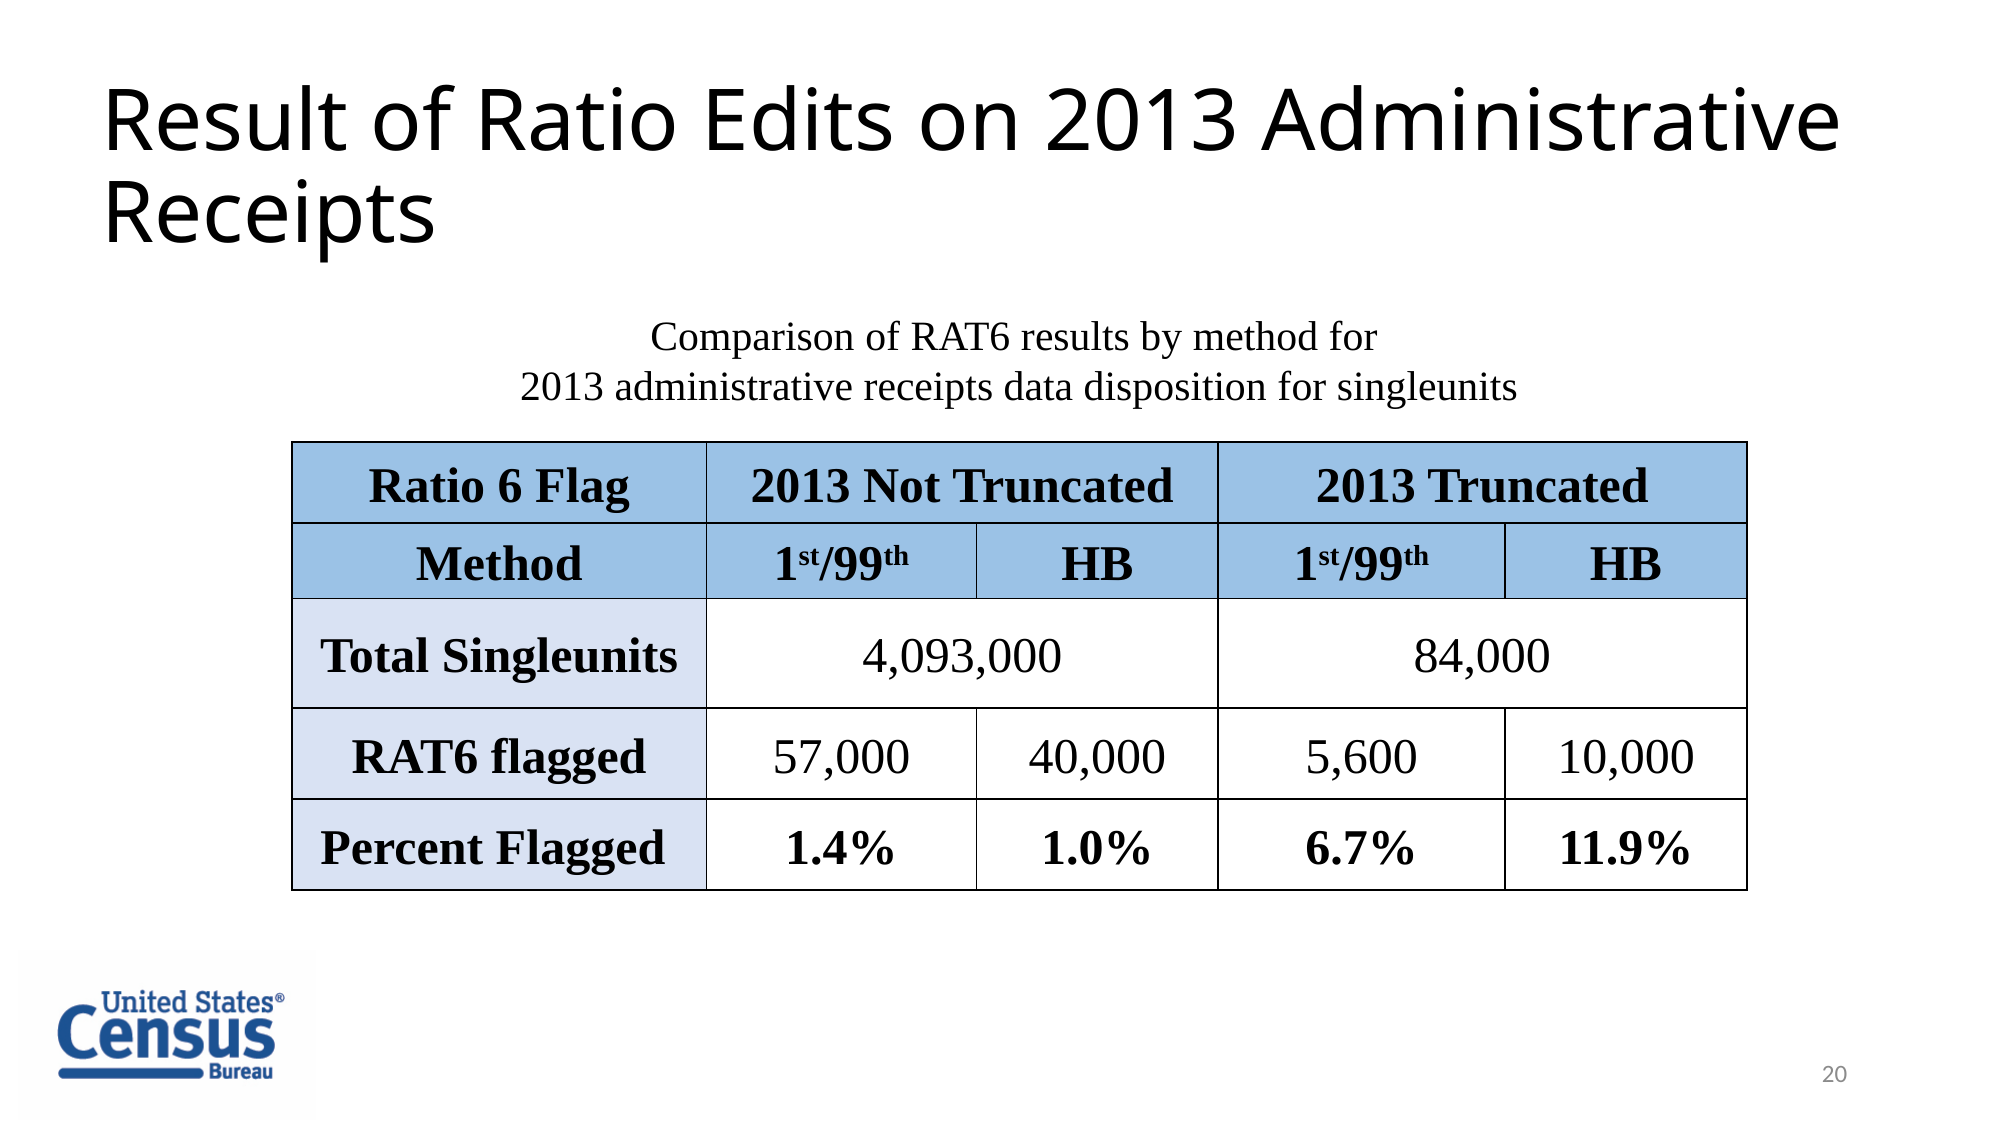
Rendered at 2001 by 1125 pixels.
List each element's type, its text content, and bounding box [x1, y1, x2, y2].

table_header 2013 Not Truncated [707, 443, 1217, 522]
table_cell 4,093,000 [707, 599, 1217, 707]
table_cell HB [1506, 524, 1746, 598]
table_cell Method [293, 524, 706, 598]
title Result of Ratio Edits on 2013 Administrative Receipts [85, 59, 1953, 278]
table_cell Percent Flagged [293, 800, 706, 889]
text_box Comparison of RAT6 results by method for 2013 administrative receipts data disposition for singleunits [483, 301, 1555, 417]
table_cell 1st/99th [707, 524, 976, 598]
table_cell 1st/99th [1219, 524, 1504, 598]
table_header 2013 Truncated [1219, 443, 1746, 522]
slide_number 20 [1412, 1042, 1863, 1103]
table_cell 11.9% [1506, 800, 1746, 889]
table_cell 1.0% [977, 800, 1217, 889]
table_cell 6.7% [1219, 800, 1504, 889]
table_cell 84,000 [1219, 599, 1746, 707]
table_header Ratio 6 Flag [293, 443, 706, 522]
table_cell Total Singleunits [293, 599, 706, 707]
table_cell 5,600 [1219, 709, 1504, 798]
table_cell 40,000 [977, 709, 1217, 798]
table_cell HB [977, 524, 1217, 598]
table_cell 57,000 [707, 709, 976, 798]
table_cell RAT6 flagged [293, 709, 706, 798]
picture [18, 950, 316, 1120]
table_cell 10,000 [1506, 709, 1746, 798]
table_cell 1.4% [707, 800, 976, 889]
